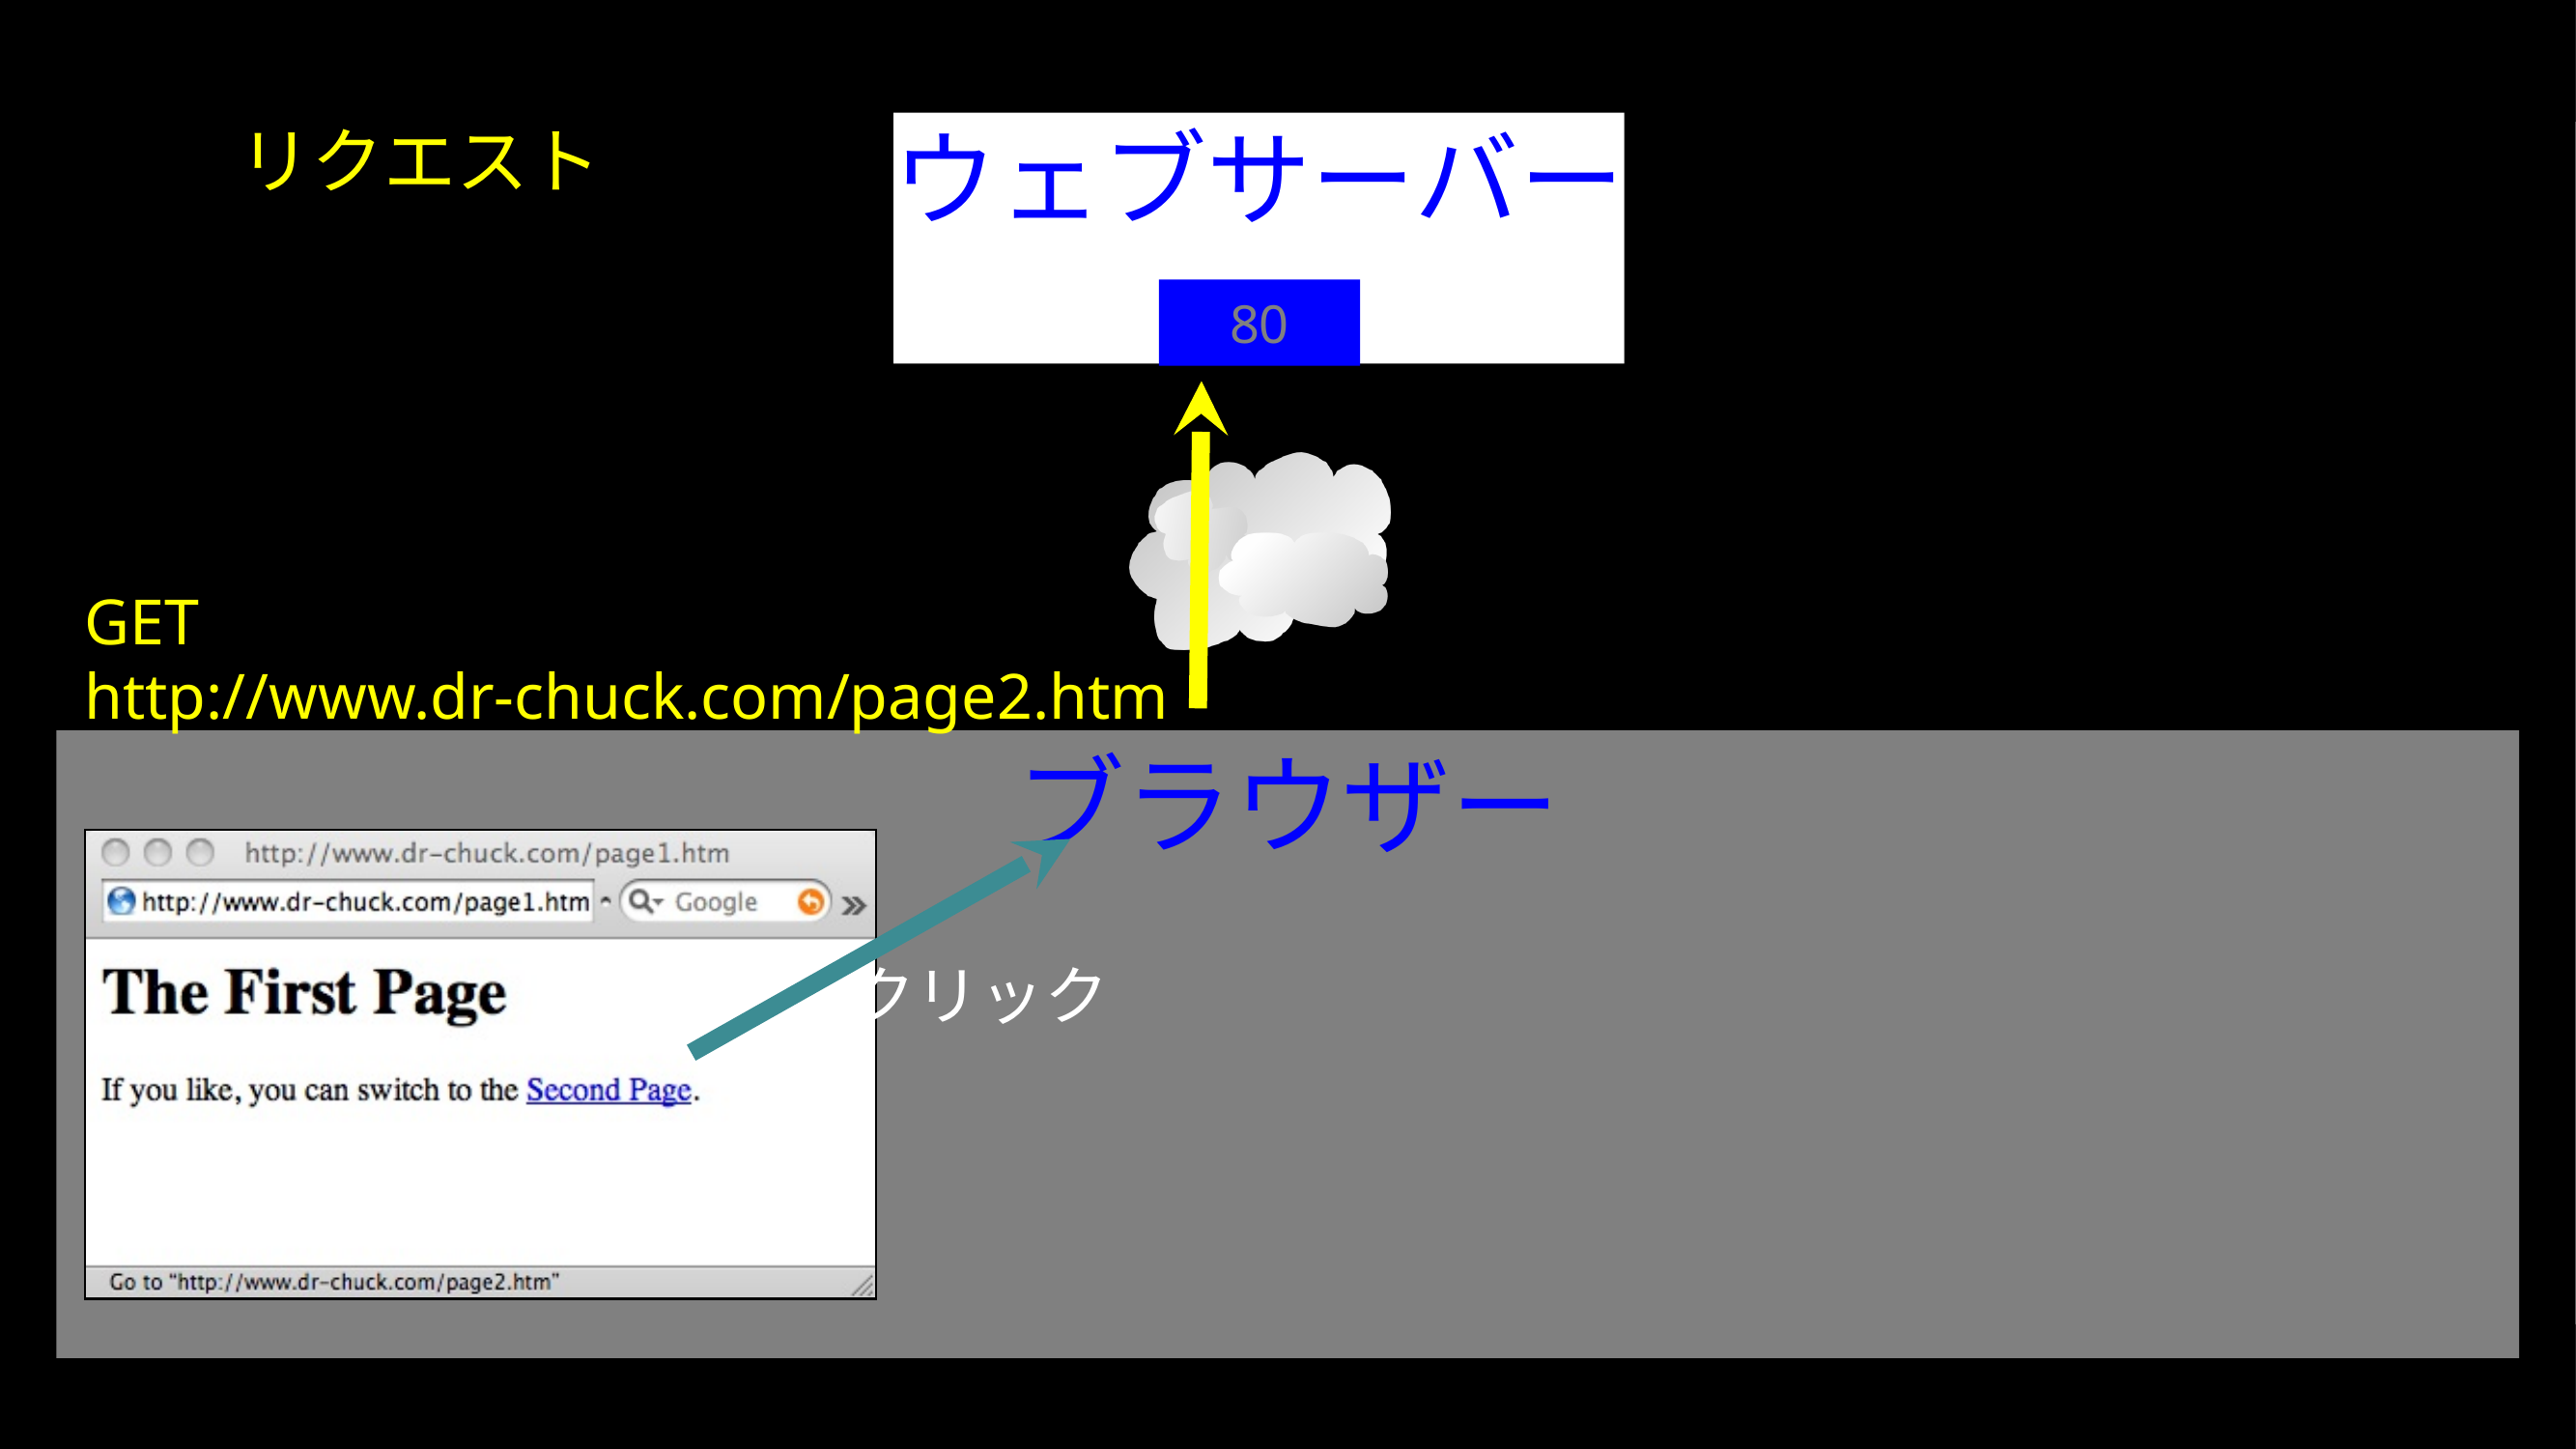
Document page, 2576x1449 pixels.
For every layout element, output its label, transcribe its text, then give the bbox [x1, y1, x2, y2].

text_box ウェブサーバー [893, 112, 1625, 364]
text_box [1195, 381, 1208, 393]
picture [1129, 451, 1391, 650]
text_box ブラウザー [56, 730, 2520, 1358]
text_box [1057, 838, 1071, 850]
text_box クリック [879, 947, 1124, 1039]
text_box 80 [1158, 279, 1361, 366]
text_box GET http://www.dr-chuck.com/page2.htm [84, 613, 1192, 700]
picture [86, 830, 876, 1298]
text_box リクエスト [224, 108, 616, 211]
